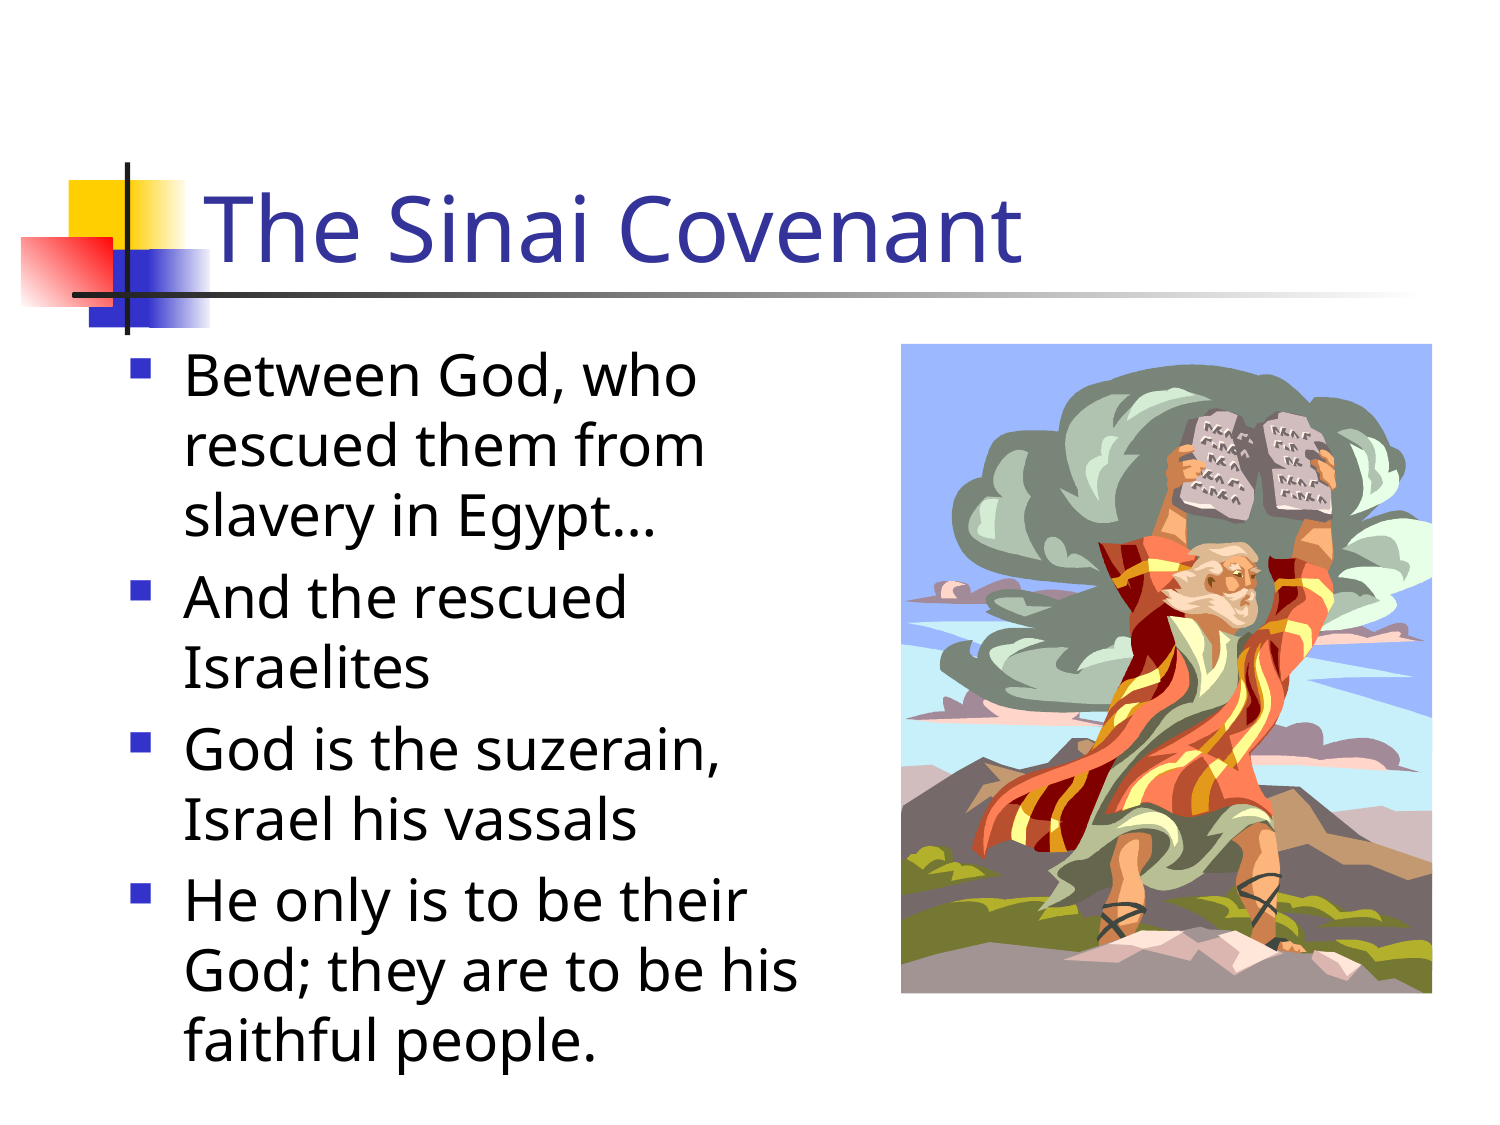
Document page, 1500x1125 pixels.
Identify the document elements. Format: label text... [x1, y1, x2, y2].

list Between God, who rescued them from slavery in Egypt… And the rescued Israelites God is the suzerain, Israel his vassals He only is to be their God; they are to be his faithful people. [112, 331, 863, 1006]
picture [900, 337, 1439, 1001]
title The Sinai Covenant [188, 101, 1468, 289]
